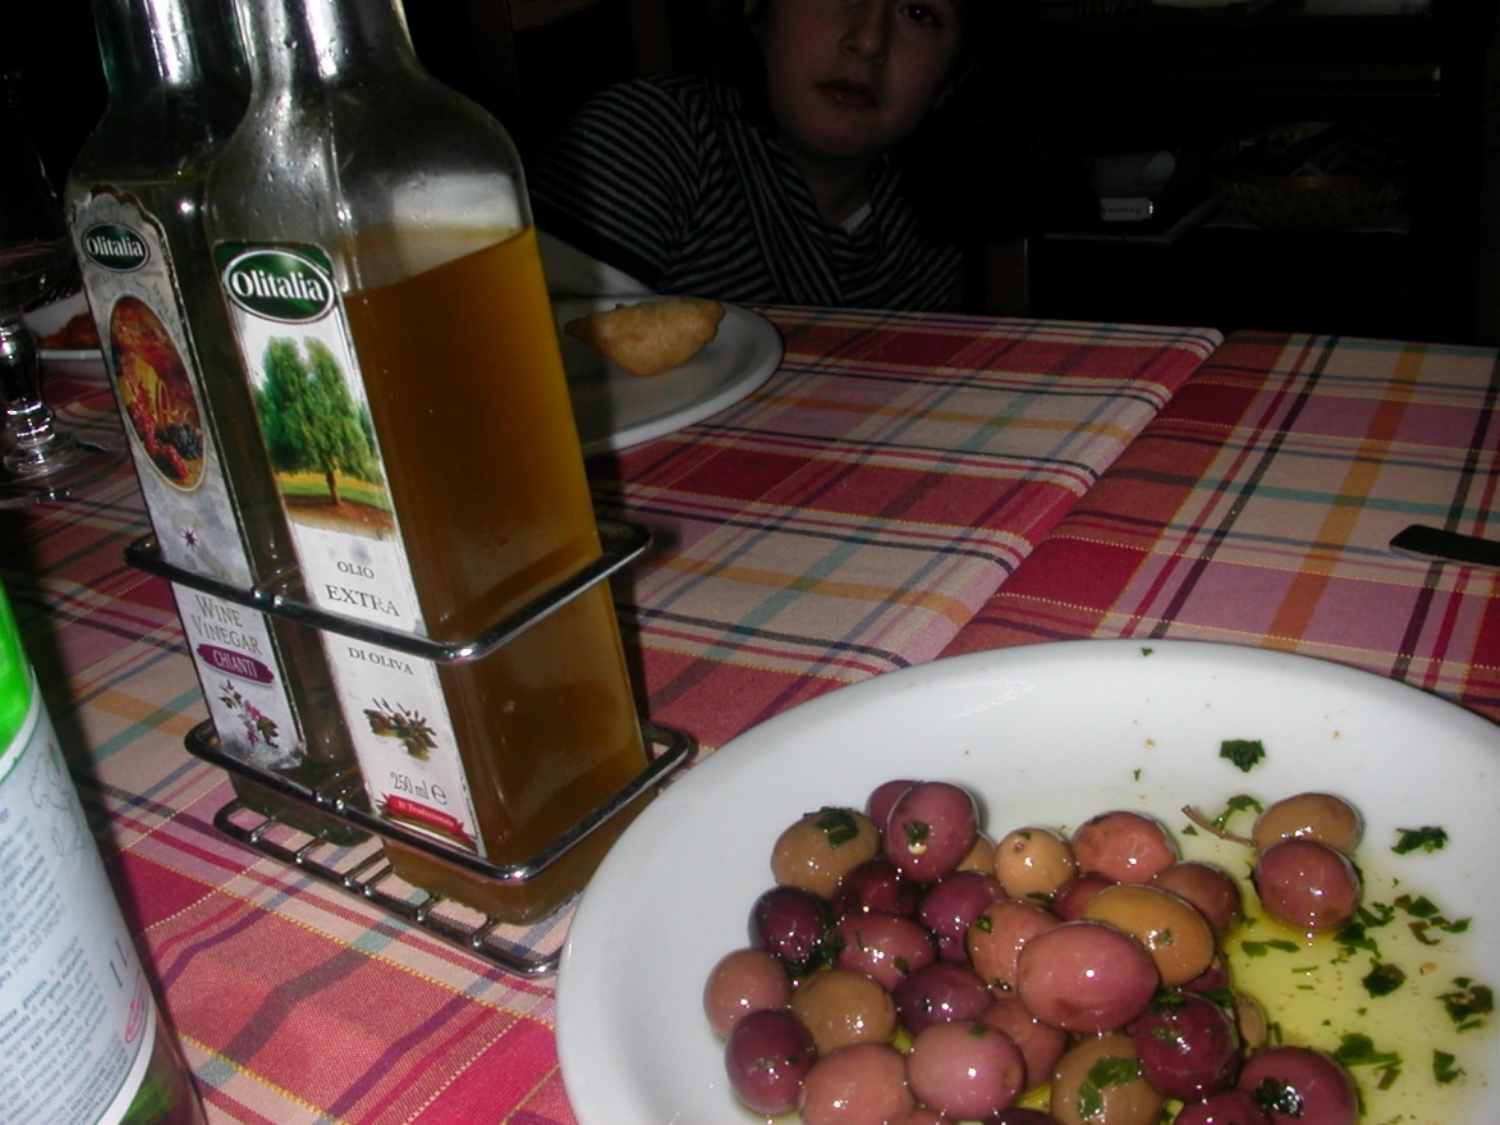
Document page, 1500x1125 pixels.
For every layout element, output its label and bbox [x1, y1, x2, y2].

list [0, 0, 1500, 1125]
